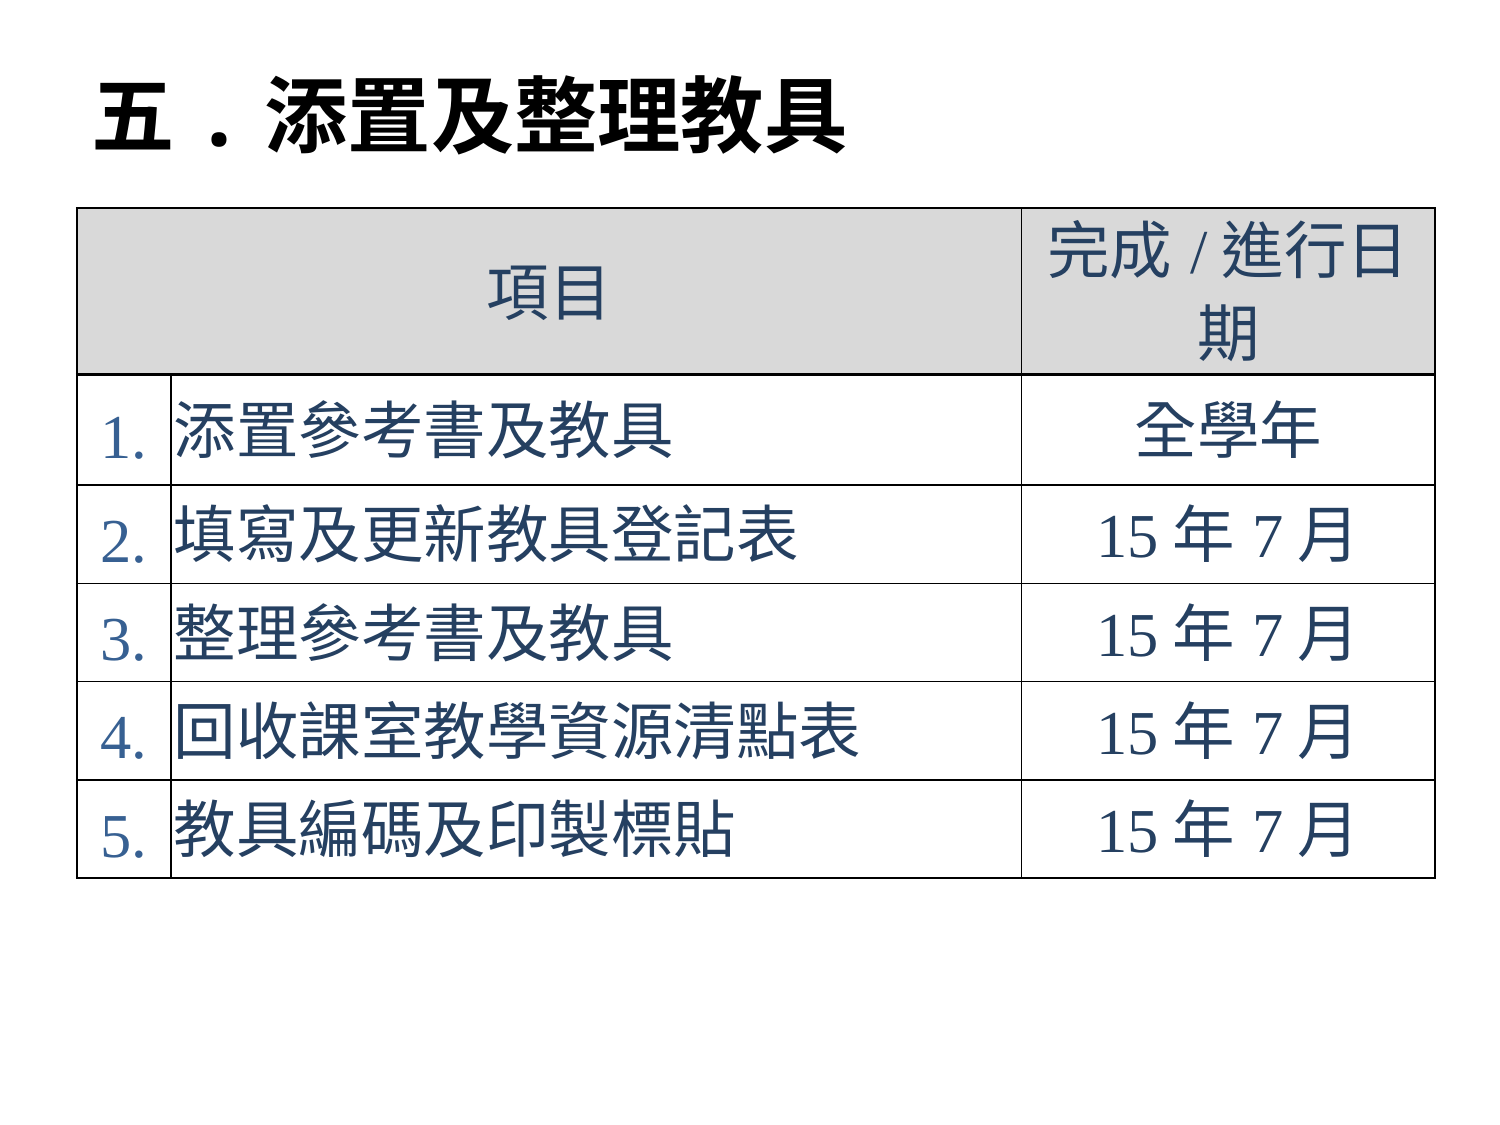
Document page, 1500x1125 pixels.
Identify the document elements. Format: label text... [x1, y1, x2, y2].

table_cell 添置參考書及教具 [172, 376, 1021, 484]
table_cell 2. [78, 486, 170, 583]
table_cell 15年7月 [1022, 682, 1434, 779]
table_cell 15年7月 [1022, 781, 1434, 877]
table_cell 填寫及更新教具登記表 [172, 486, 1021, 583]
table_cell 回收課室教學資源清點表 [172, 682, 1021, 779]
table_cell 3. [78, 584, 170, 681]
table_header 項目 [78, 209, 1021, 373]
table_cell 4. [78, 682, 170, 779]
table_header 完成/進行日期 [1022, 209, 1434, 373]
table_cell 15年7月 [1022, 486, 1434, 583]
table_cell 1. [78, 376, 170, 484]
table_cell 教具編碼及印製標貼 [172, 781, 1021, 877]
text_box 五.添置及整理教具 [76, 55, 1128, 171]
table_cell 5. [78, 781, 170, 877]
table_cell 15年7月 [1022, 584, 1434, 681]
table_cell 全學年 [1022, 376, 1434, 484]
table_cell 整理參考書及教具 [172, 584, 1021, 681]
